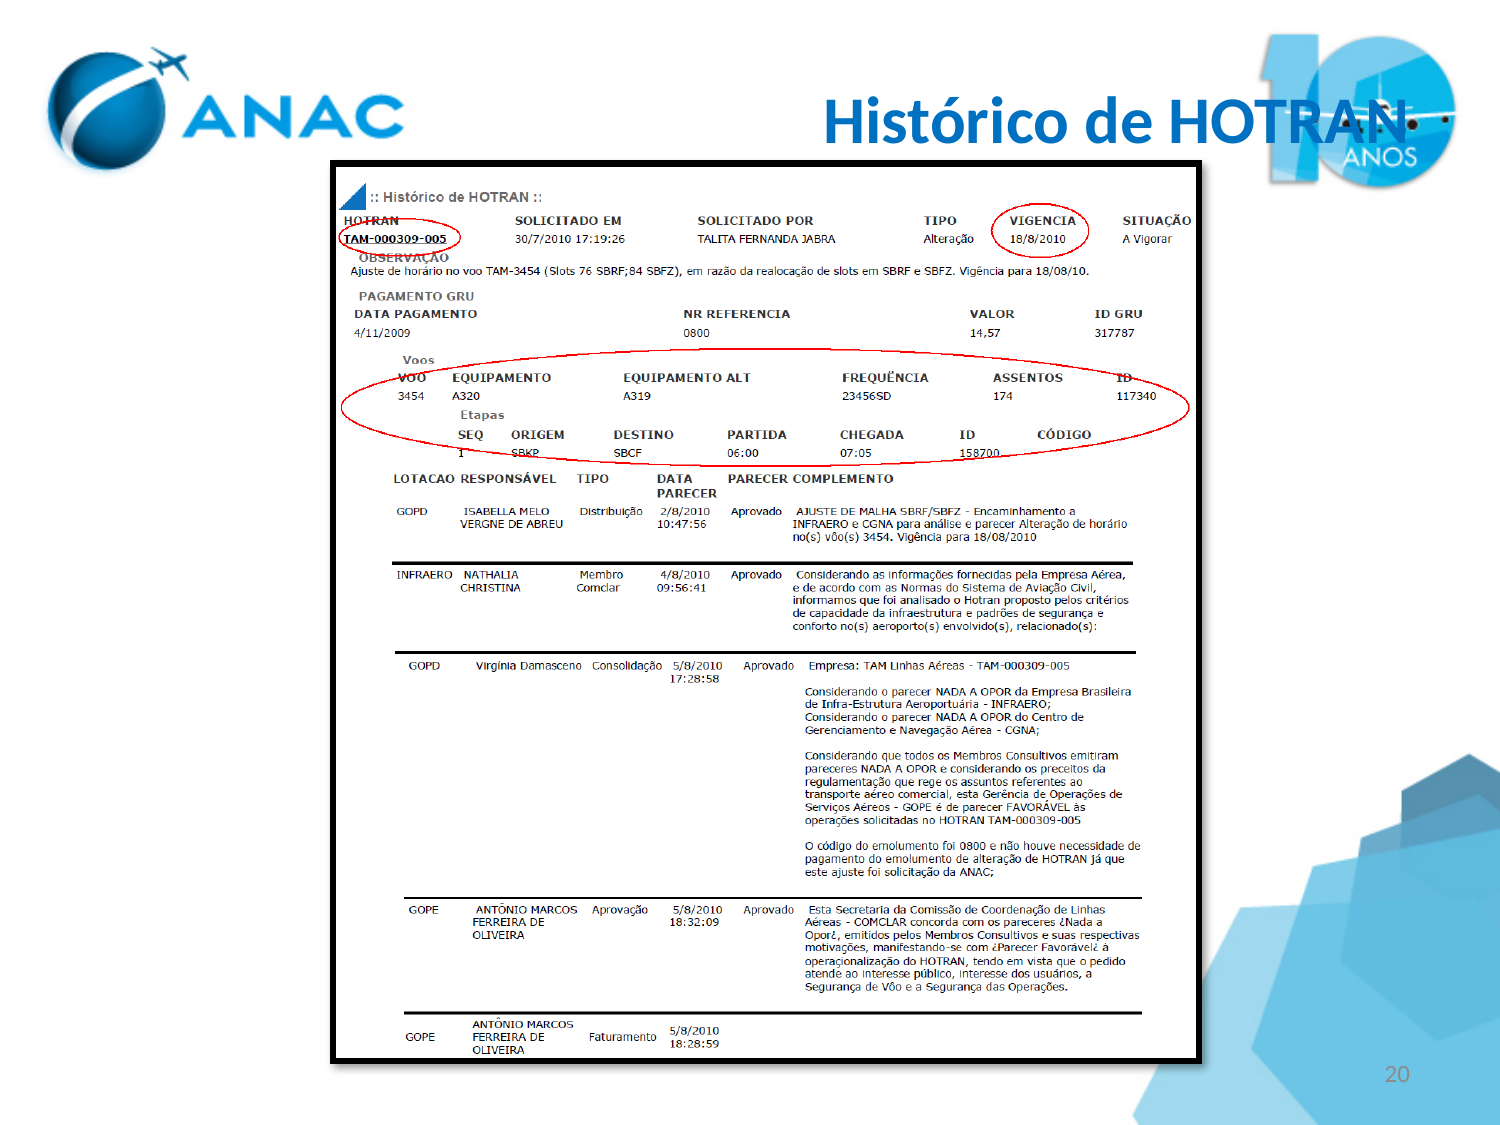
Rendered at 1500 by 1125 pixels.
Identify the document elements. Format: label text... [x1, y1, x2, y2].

picture [0, 0, 1500, 1125]
slide_number 20 [1074, 1042, 1425, 1103]
text_box Histórico de HOTRAN [74, 45, 1425, 181]
